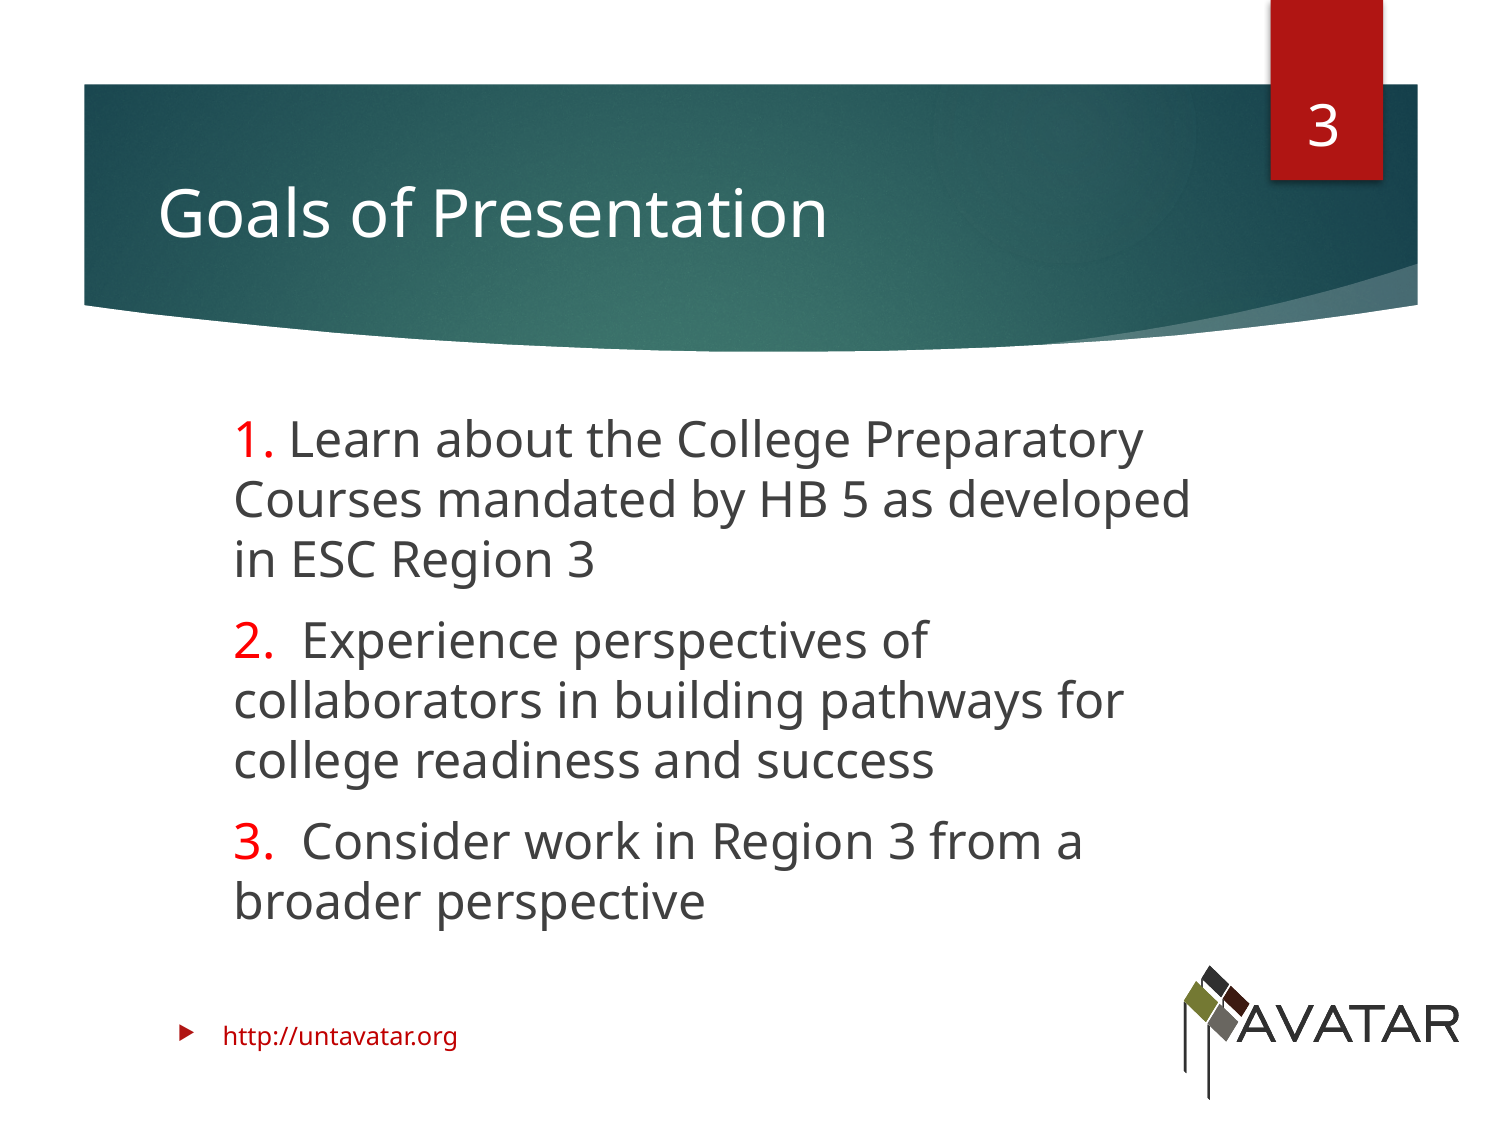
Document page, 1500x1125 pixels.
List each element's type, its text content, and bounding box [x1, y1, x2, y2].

list 1. Learn about the College Preparatory Courses mandated by HB 5 as developed in ESC Region 3 2. Experience perspectives of collaborators in building pathways for college readiness and success 3. Consider work in Region 3 from a broader perspective [218, 399, 1260, 980]
list http://untavatar.org [162, 1012, 675, 1059]
title Goals of Presentation [142, 152, 1183, 269]
slide_number 3 [1259, 48, 1390, 175]
